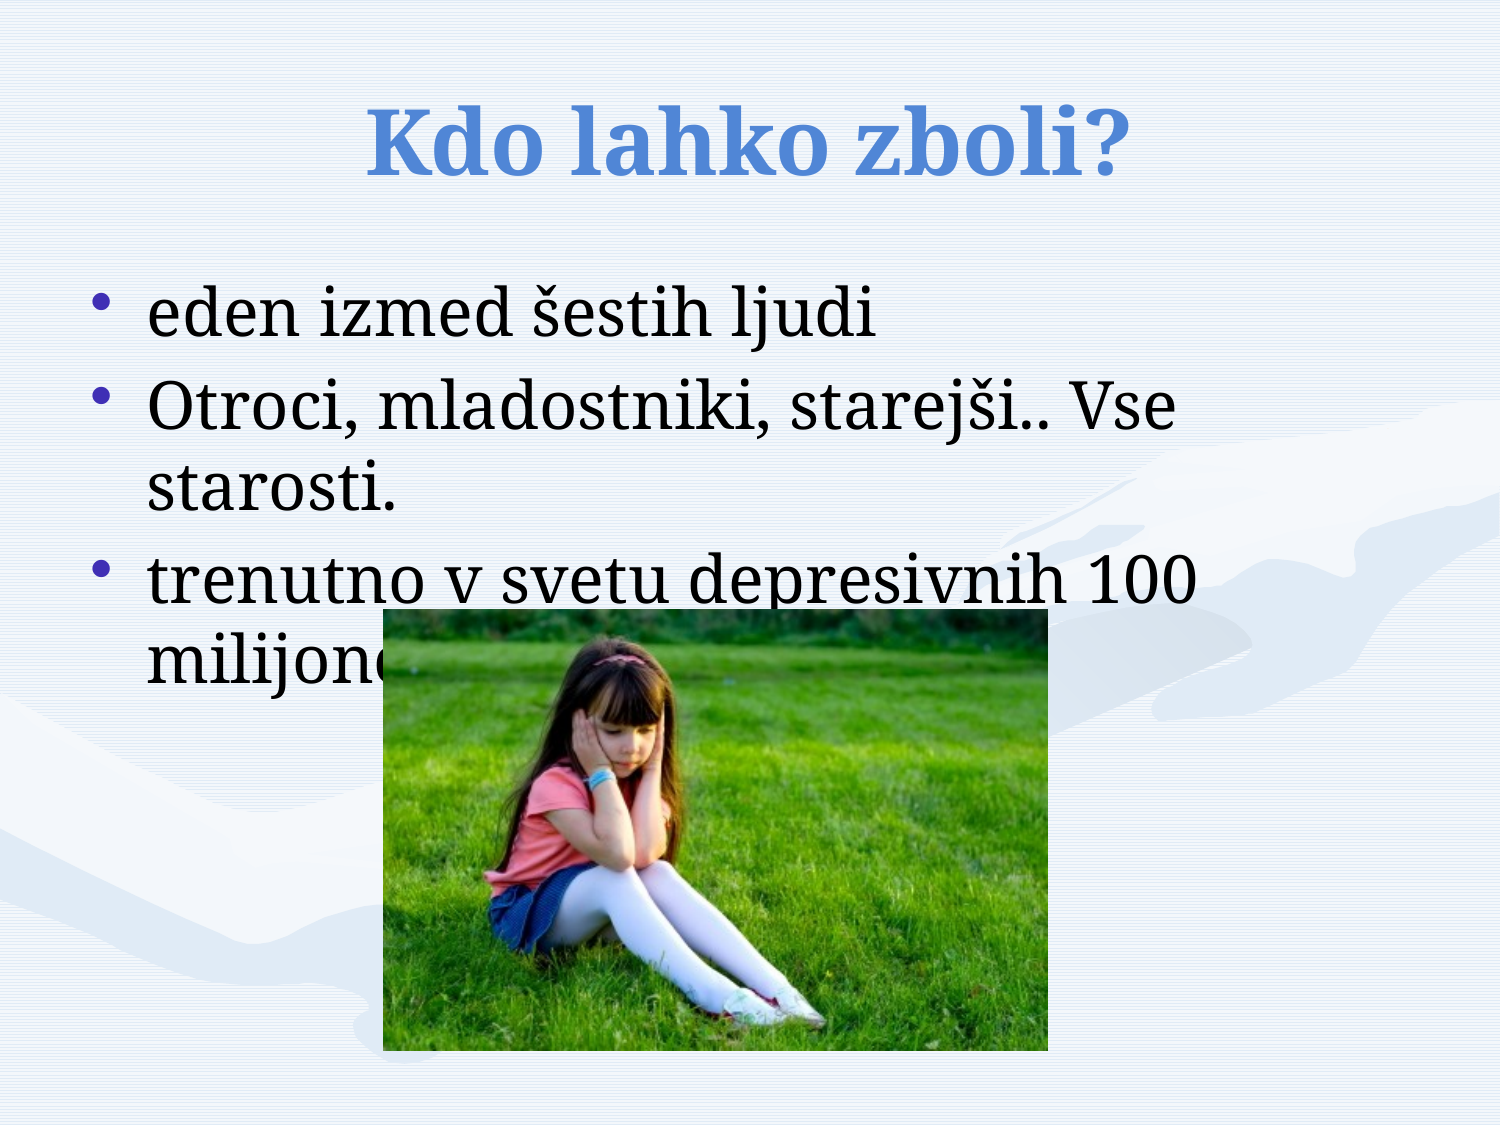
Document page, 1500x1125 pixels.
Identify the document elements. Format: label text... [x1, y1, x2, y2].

picture [383, 609, 1048, 1051]
title Kdo lahko zboli? [75, 45, 1425, 233]
list eden izmed šestih ljudi Otroci, mladostniki, starejši.. Vse starosti. trenutno v svetu depresivnih 100 milijonov ljudi [75, 262, 1425, 598]
